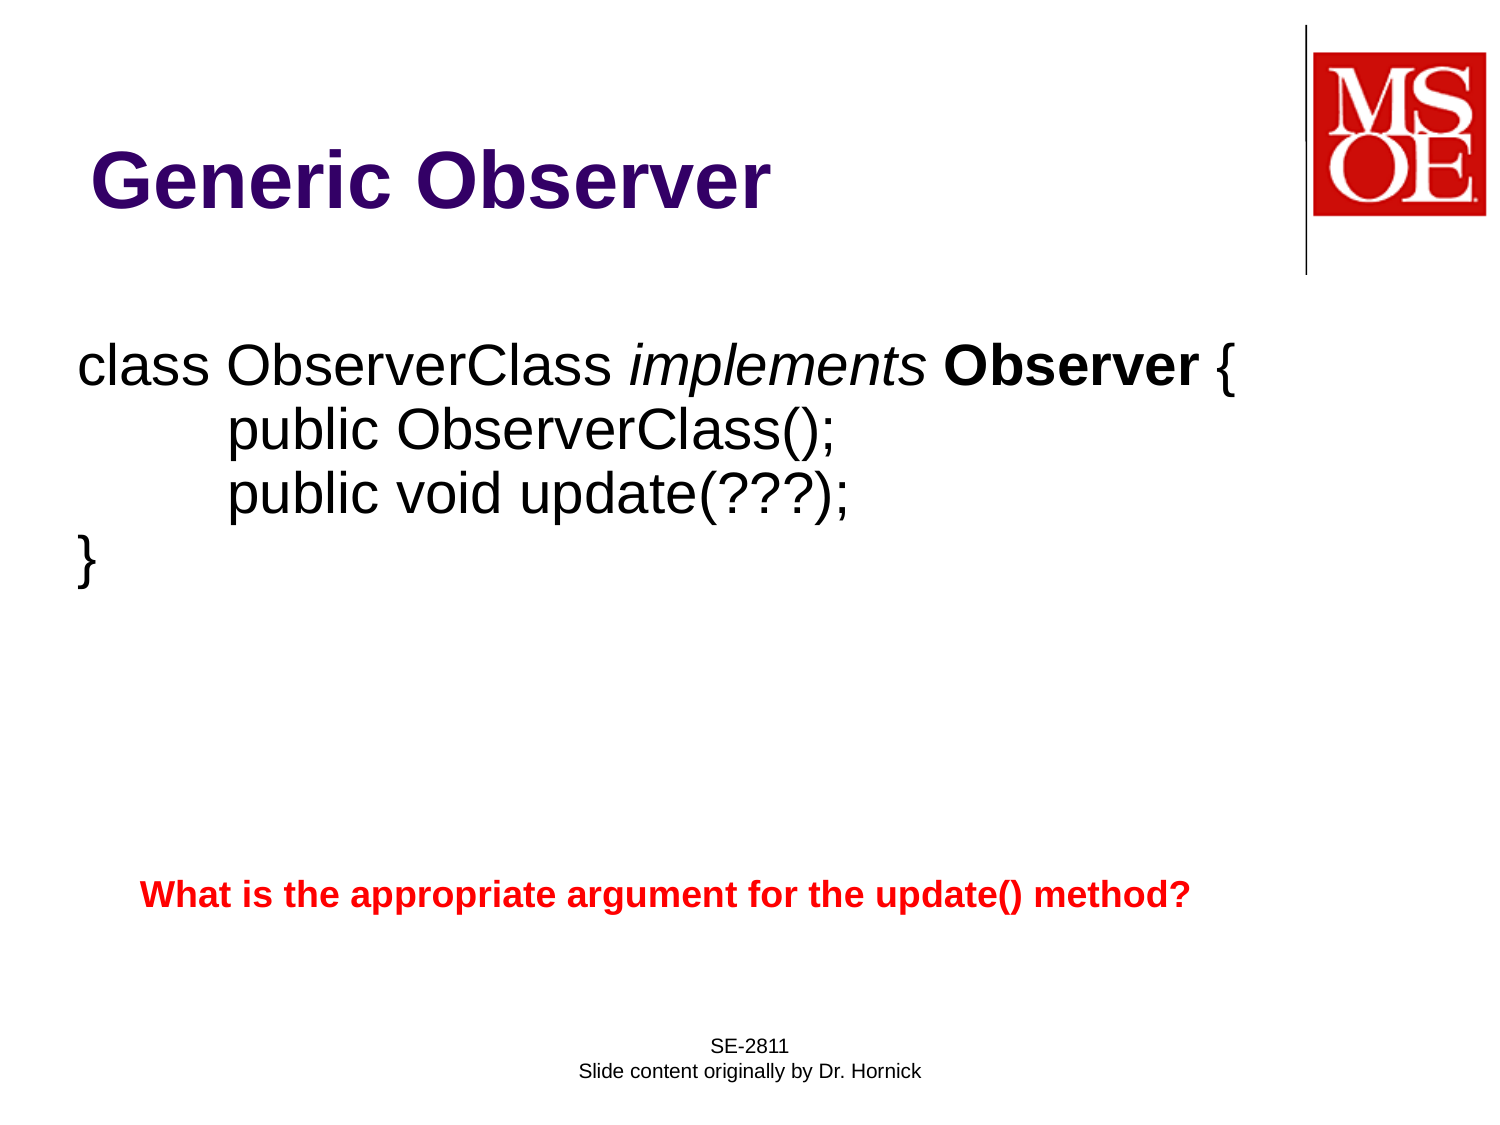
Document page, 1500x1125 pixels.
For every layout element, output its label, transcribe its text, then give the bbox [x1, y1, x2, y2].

footer SE-2811 Slide content originally by Dr. Hornick [512, 1024, 988, 1101]
title Generic Observer [74, 19, 1313, 233]
text_box What is the appropriate argument for the update() method? [124, 862, 1388, 923]
picture [1313, 37, 1488, 232]
text_box class ObserverClass implements Observer { public ObserverClass(); public void update(???); } [62, 349, 1288, 593]
